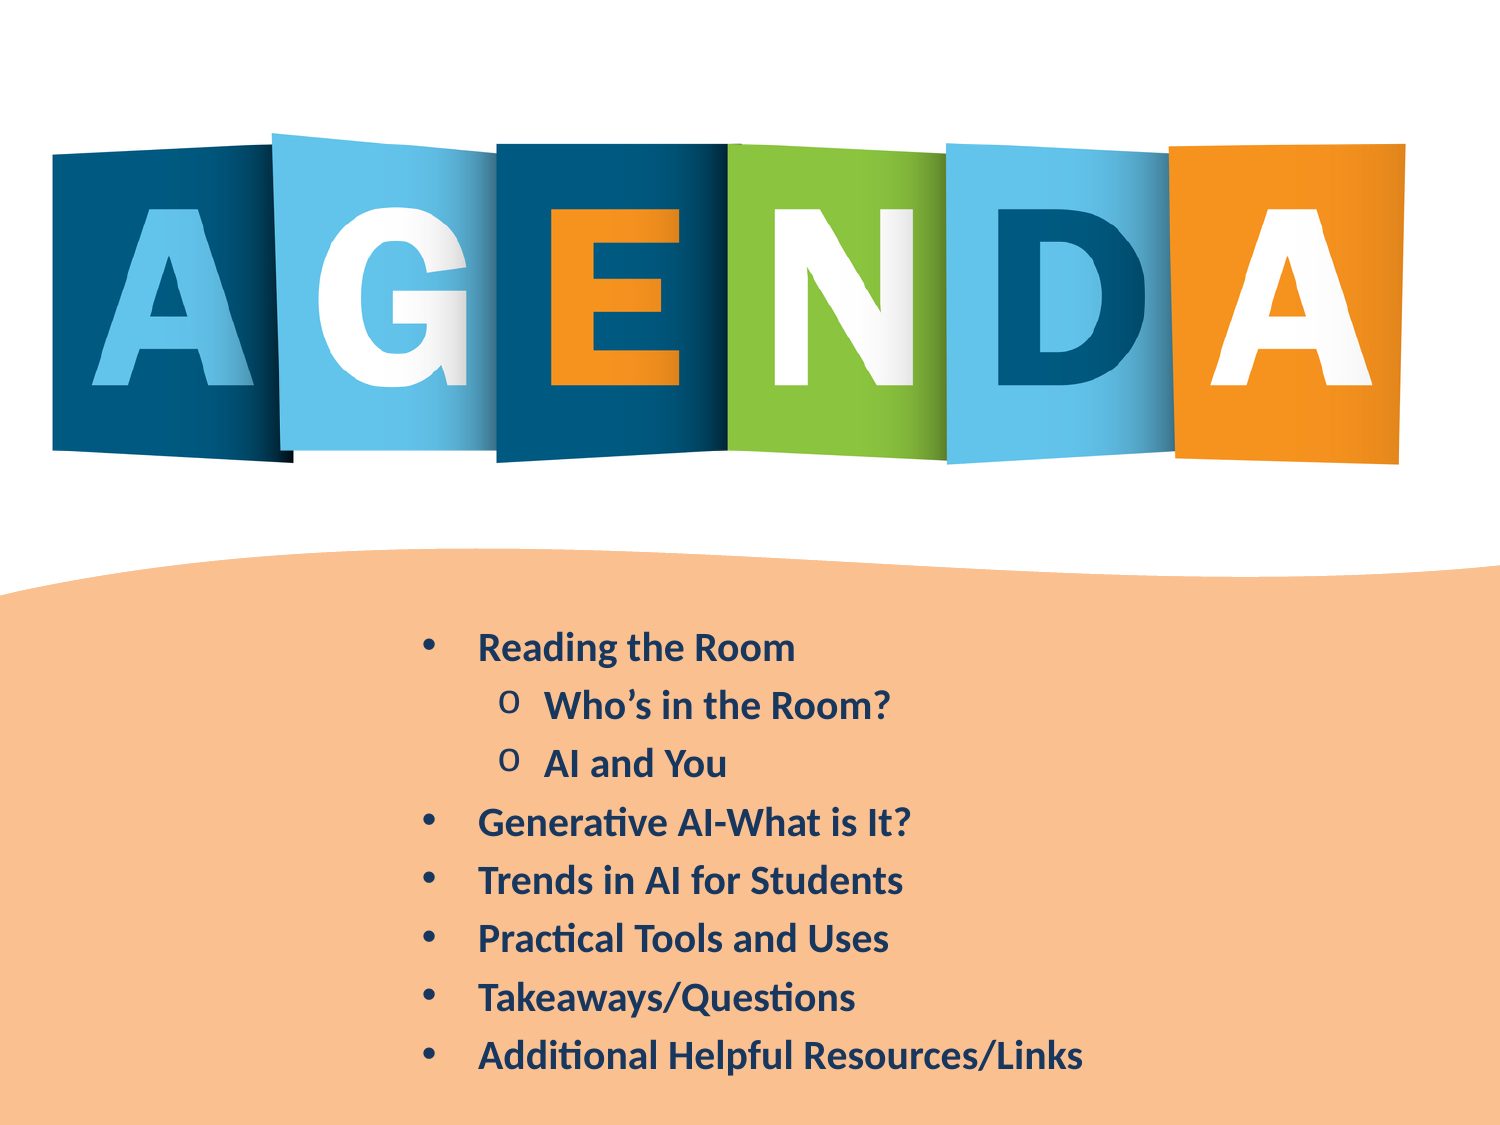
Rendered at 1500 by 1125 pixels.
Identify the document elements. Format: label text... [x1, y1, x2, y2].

list Reading the Room Who’s in the Room? AI and You Generative AI-What is It? Trends in AI for Students Practical Tools and Uses Takeaways/Questions Additional Helpful Resources/Links [406, 605, 1109, 1089]
picture [0, 0, 1500, 596]
